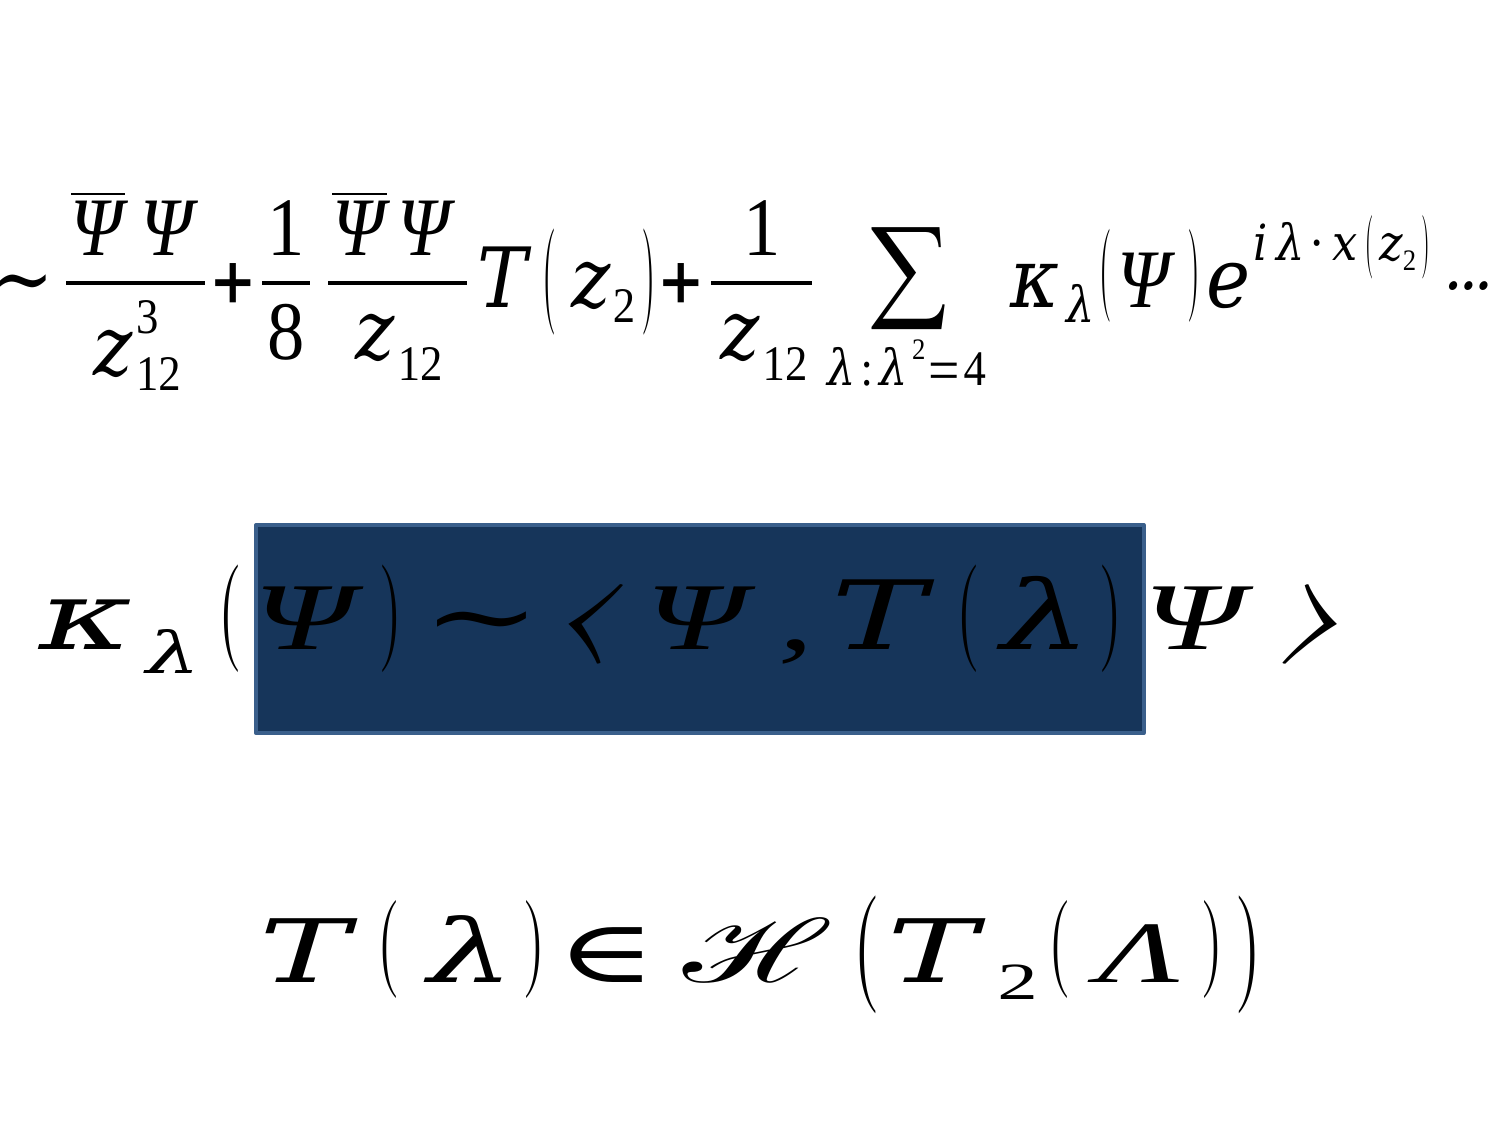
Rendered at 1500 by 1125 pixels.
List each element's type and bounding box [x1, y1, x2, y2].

text_box [30, 524, 1344, 734]
